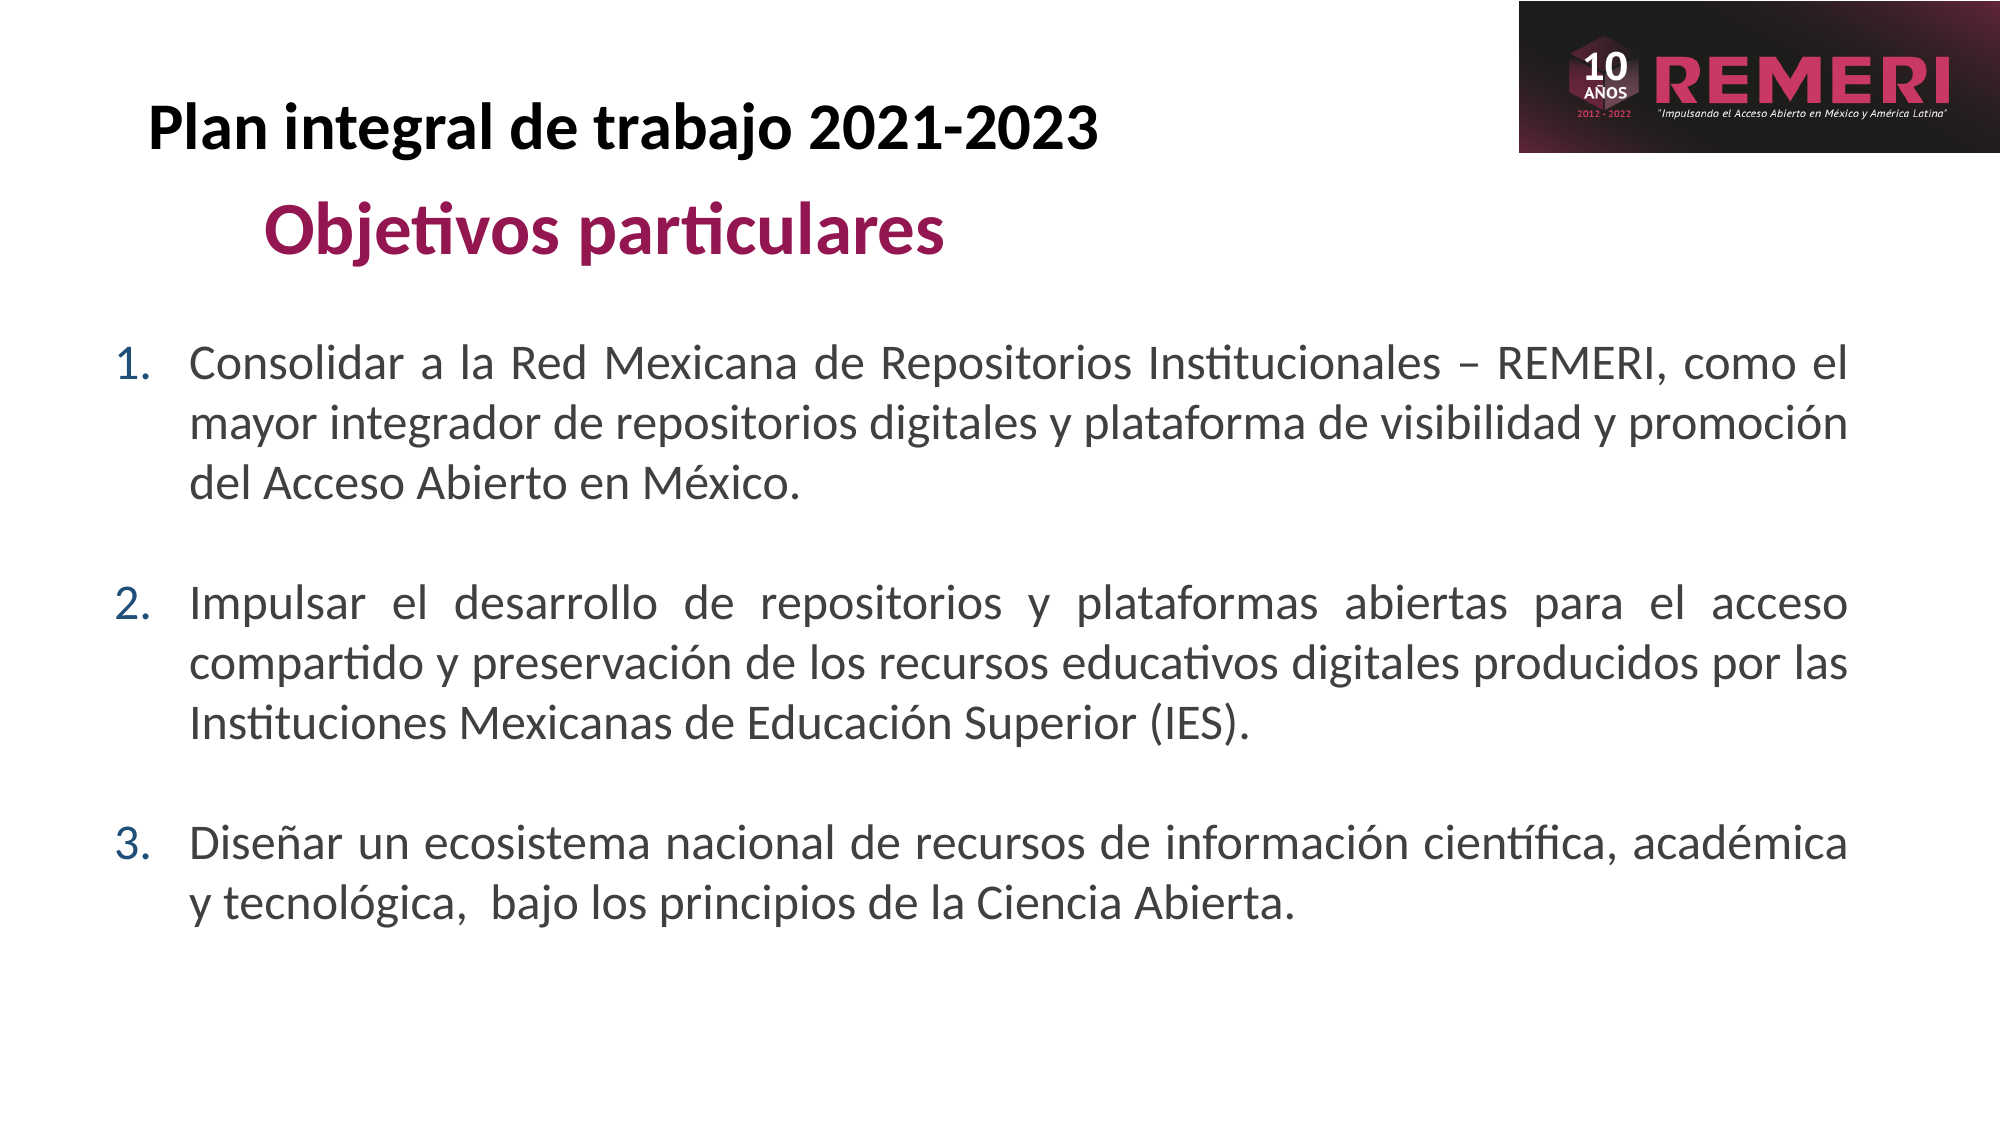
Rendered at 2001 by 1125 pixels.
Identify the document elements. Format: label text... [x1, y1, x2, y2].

text_box Plan integral de trabajo 2021-2023 [99, 75, 1165, 171]
text_box Objetivos particulares [249, 122, 1407, 261]
text_box Consolidar a la Red Mexicana de Repositorios Institucionales – REMERI, como el mayor integrador de repositorios digitales y plataforma de visibilidad y promoción del Acceso Abierto en México. Impulsar el desarrollo de repositorios y plataformas abiertas para el acceso compartido y preservación de los recursos educativos digitales producidos por las Instituciones Mexicanas de Educación Superior (IES). Diseñar un ecosistema nacional de recursos de información científica, académica y tecnológica, bajo los principios de la Ciencia Abierta. [99, 261, 1865, 1117]
picture [1519, 1, 2000, 153]
